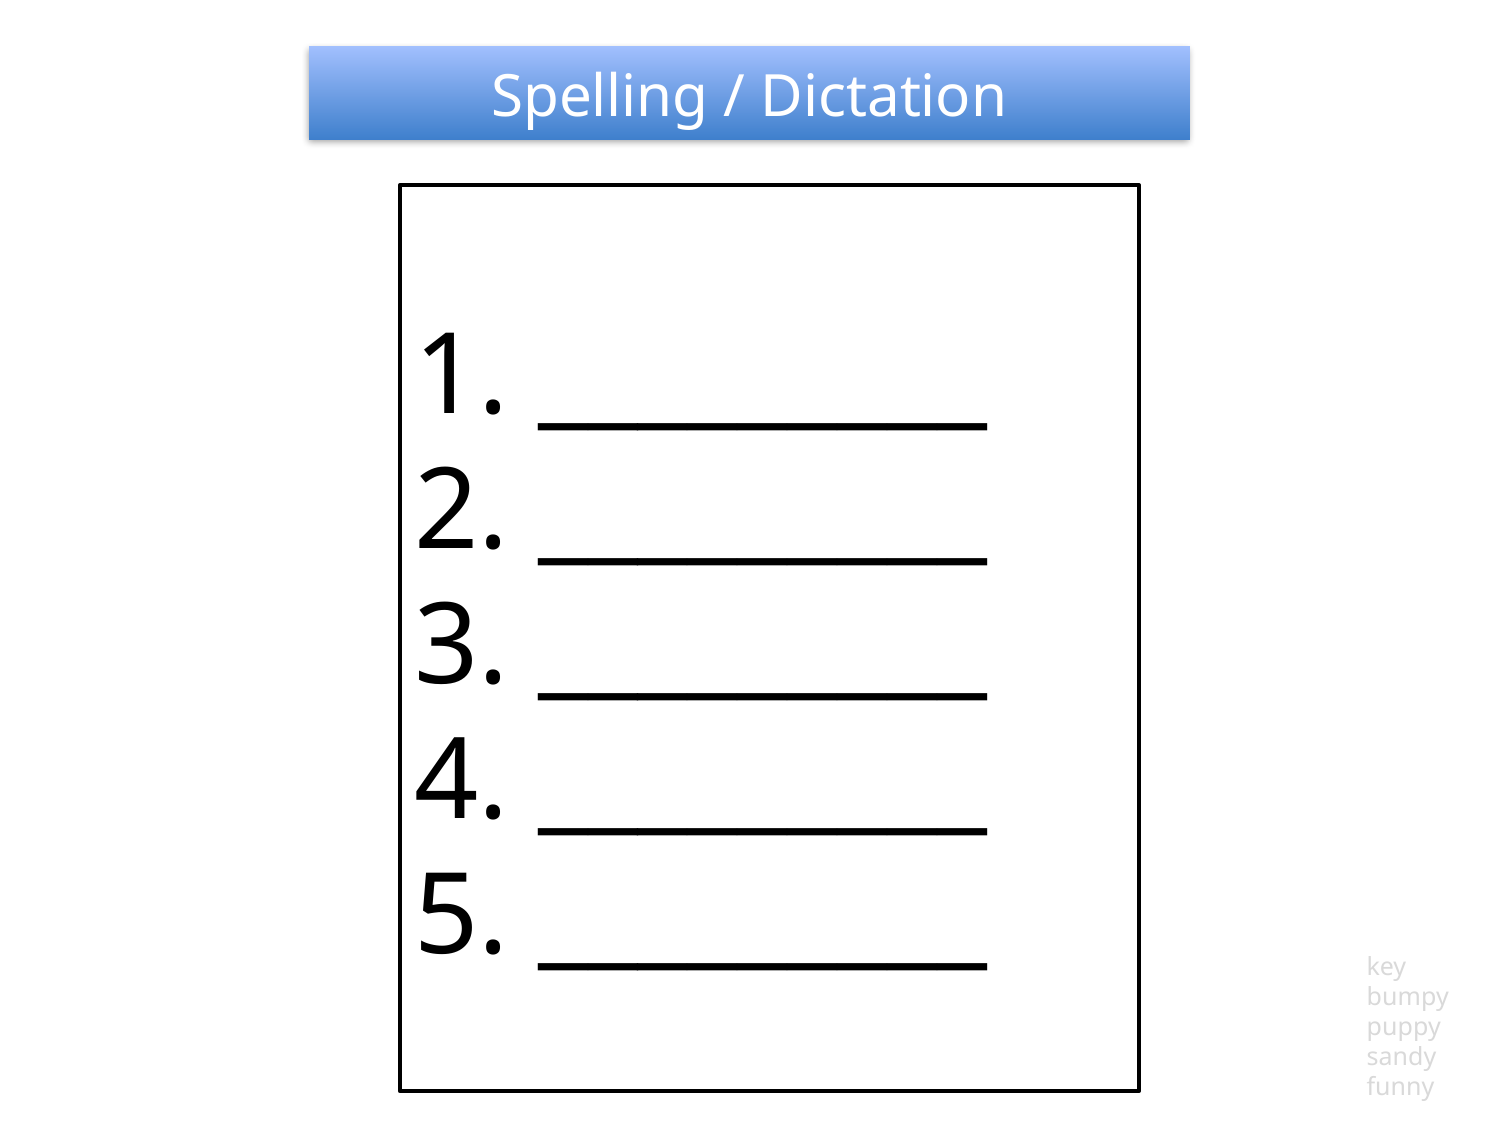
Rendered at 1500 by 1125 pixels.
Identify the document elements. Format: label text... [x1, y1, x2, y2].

text_box key bumpy puppy sandy funny [1351, 942, 1482, 1125]
text_box 1. _________ 2. _________ 3. _________ 4. _________ 5. _________ [398, 183, 1141, 1093]
text_box Spelling / Dictation [309, 46, 1190, 140]
